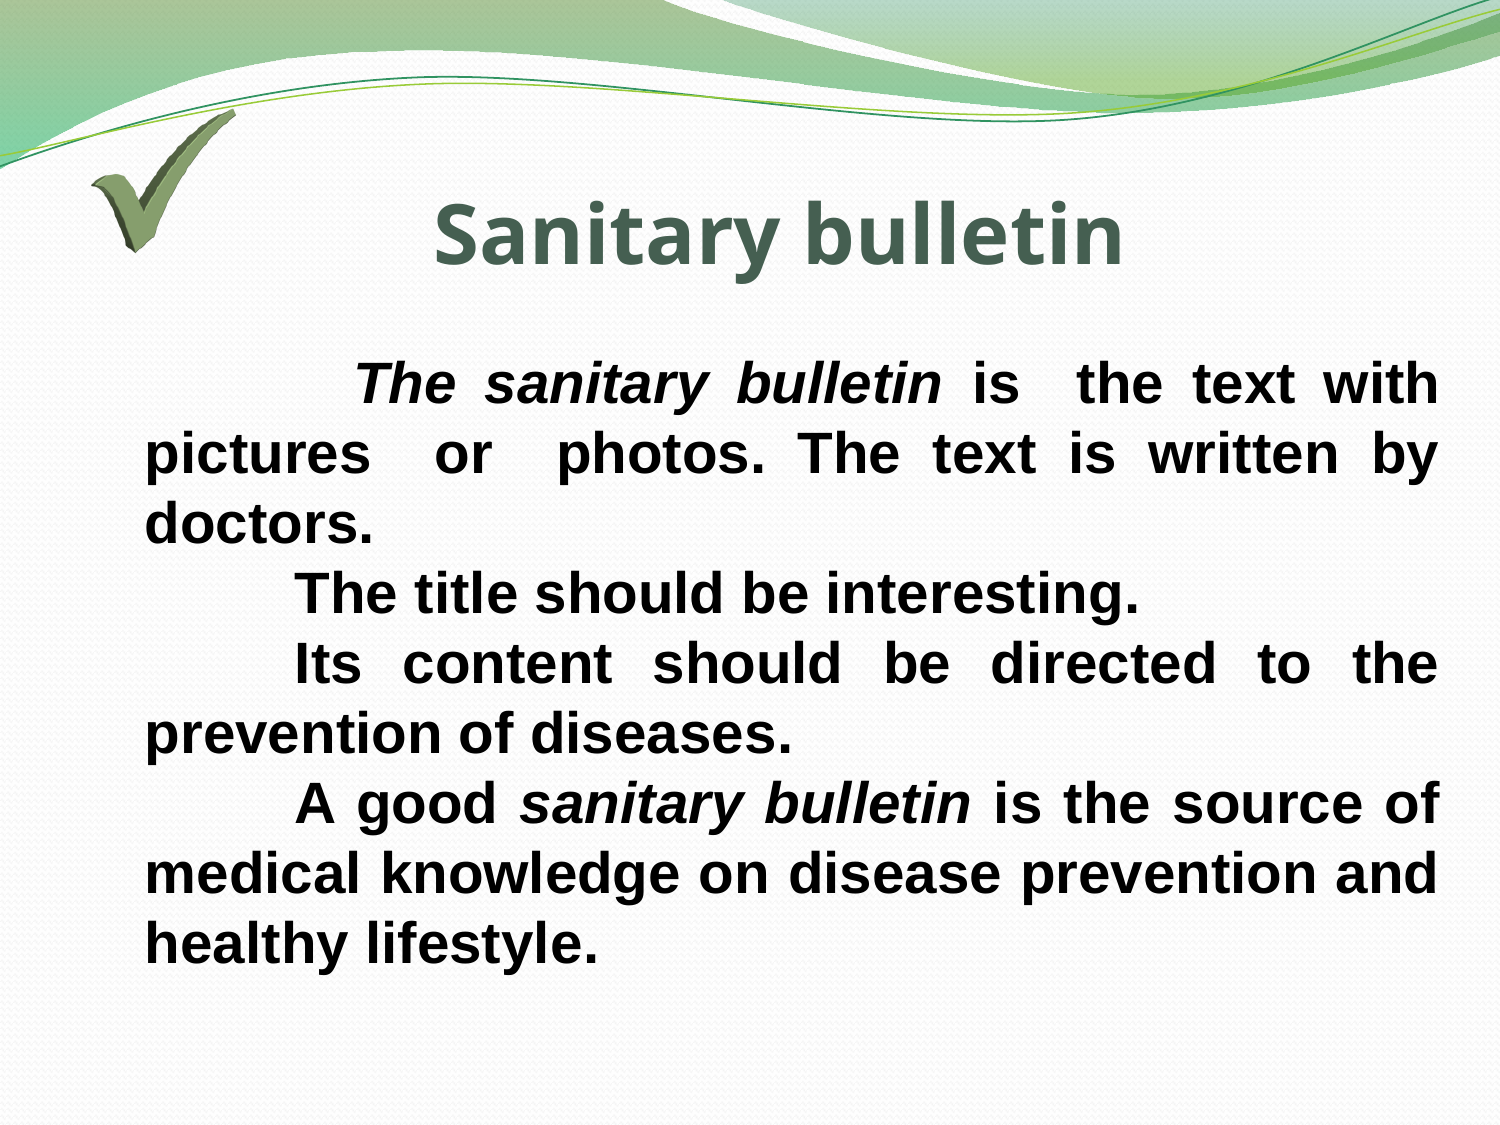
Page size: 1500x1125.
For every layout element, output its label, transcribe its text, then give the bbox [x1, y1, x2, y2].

title Sanitary bulletin [294, 140, 1456, 282]
list The sanitary bulletin is the text with pictures or photos. The text is written by doctors. The title should be interesting. Its content should be directed to the prevention of diseases. A good sanitary bulletin is the source of medical knowledge on disease prevention and healthy lifestyle. [41, 338, 1456, 1035]
picture [52, 42, 290, 280]
